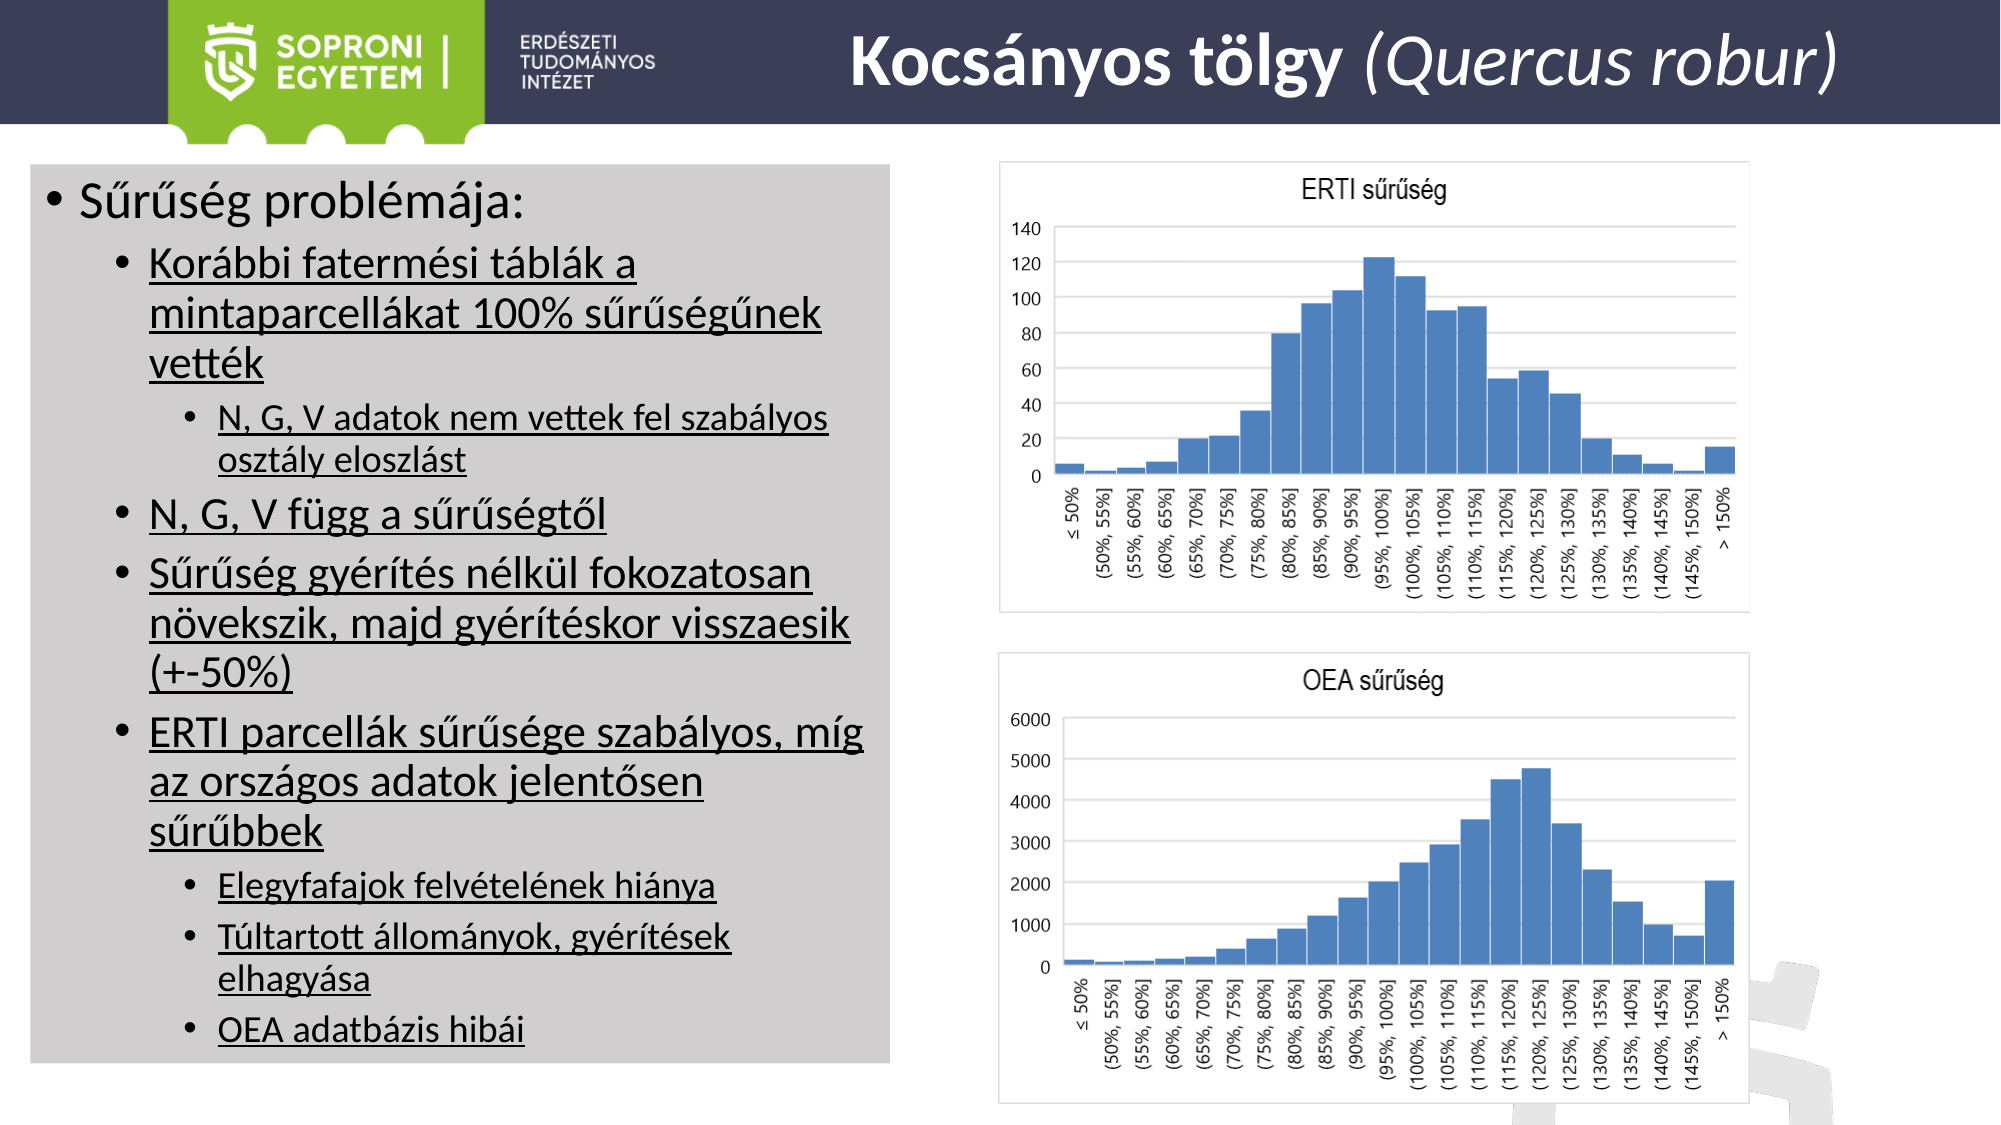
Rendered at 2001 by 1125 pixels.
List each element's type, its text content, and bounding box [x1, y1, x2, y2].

picture [0, 0, 2001, 1125]
list Sűrűség problémája: Korábbi fatermési táblák a mintaparcellákat 100% sűrűségűnek vették N, G, V adatok nem vettek fel szabályos osztály eloszlást N, G, V függ a sűrűségtől Sűrűség gyérítés nélkül fokozatosan növekszik, majd gyérítéskor visszaesik (+-50%) ERTI parcellák sűrűsége szabályos, míg az országos adatok jelentősen sűrűbbek Elegyfafajok felvételének hiánya Túltartott állományok, gyérítések elhagyása OEA adatbázis hibái [30, 164, 890, 1064]
title Kocsányos tölgy (Quercus robur) [835, 0, 2000, 122]
